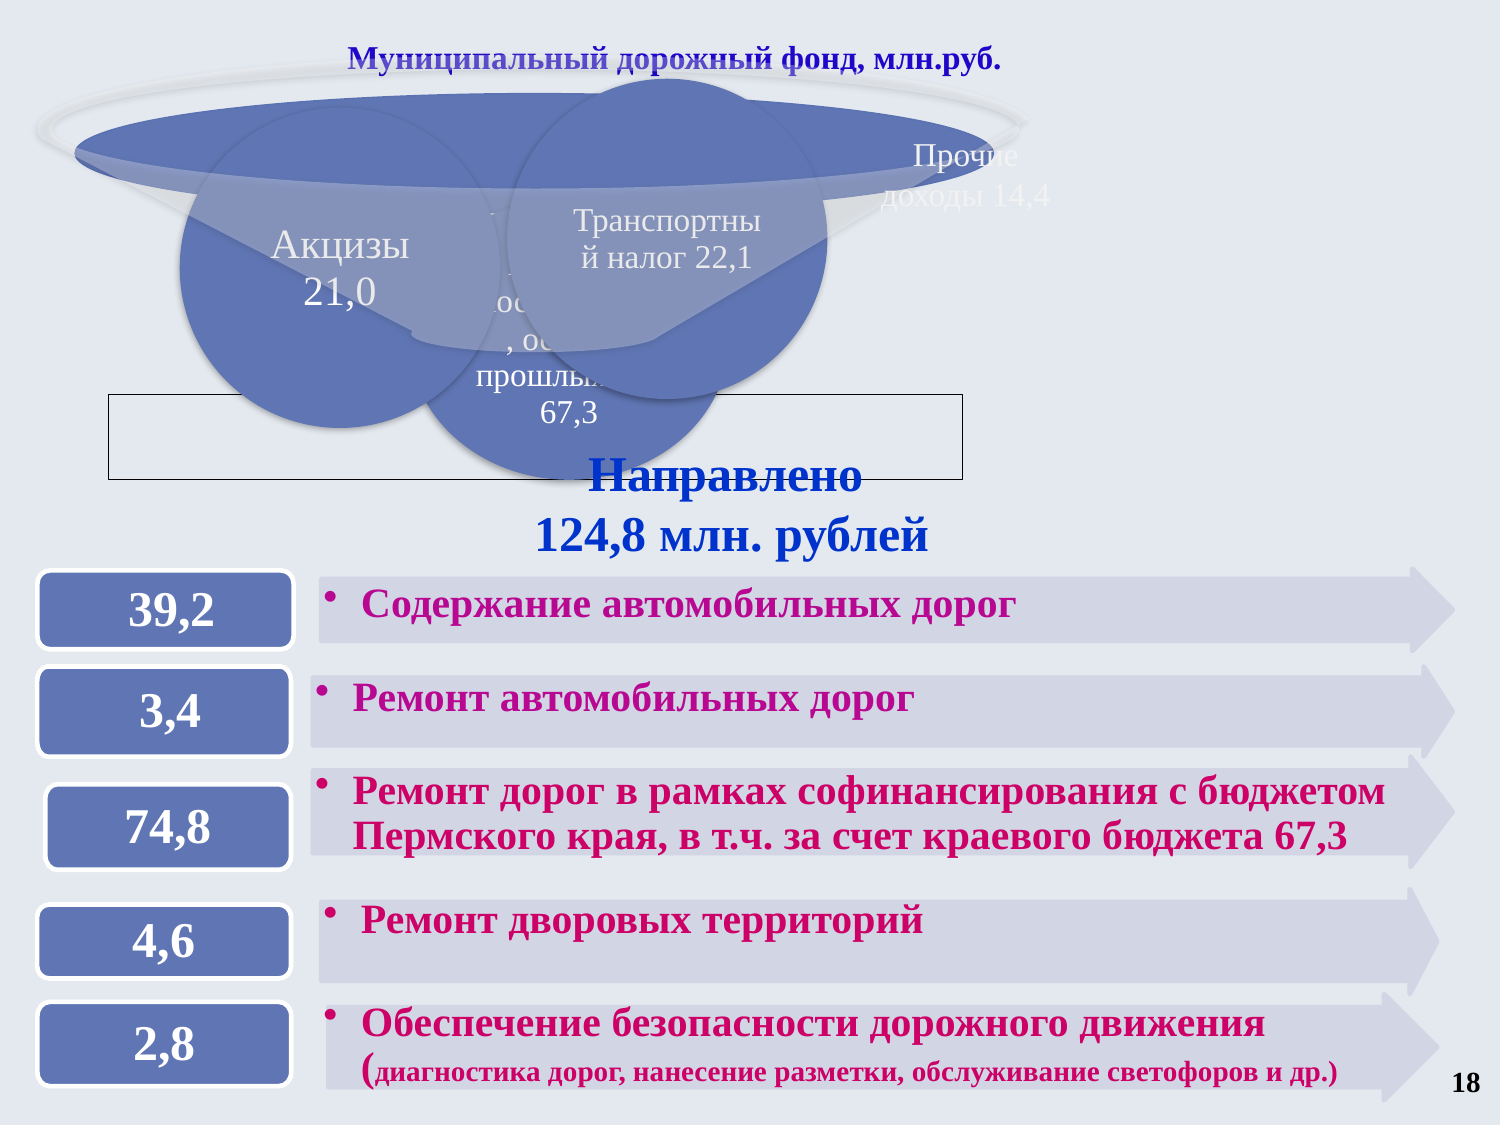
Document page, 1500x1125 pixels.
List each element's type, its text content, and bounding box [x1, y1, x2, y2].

title Муниципальный дорожный фонд, млн.руб. [0, 0, 1350, 84]
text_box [37, 54, 1462, 481]
slide_number 18 [1446, 1042, 1500, 1121]
text_box Направлено 124,8 млн. рублей [46, 489, 1405, 567]
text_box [36, 568, 1453, 1101]
